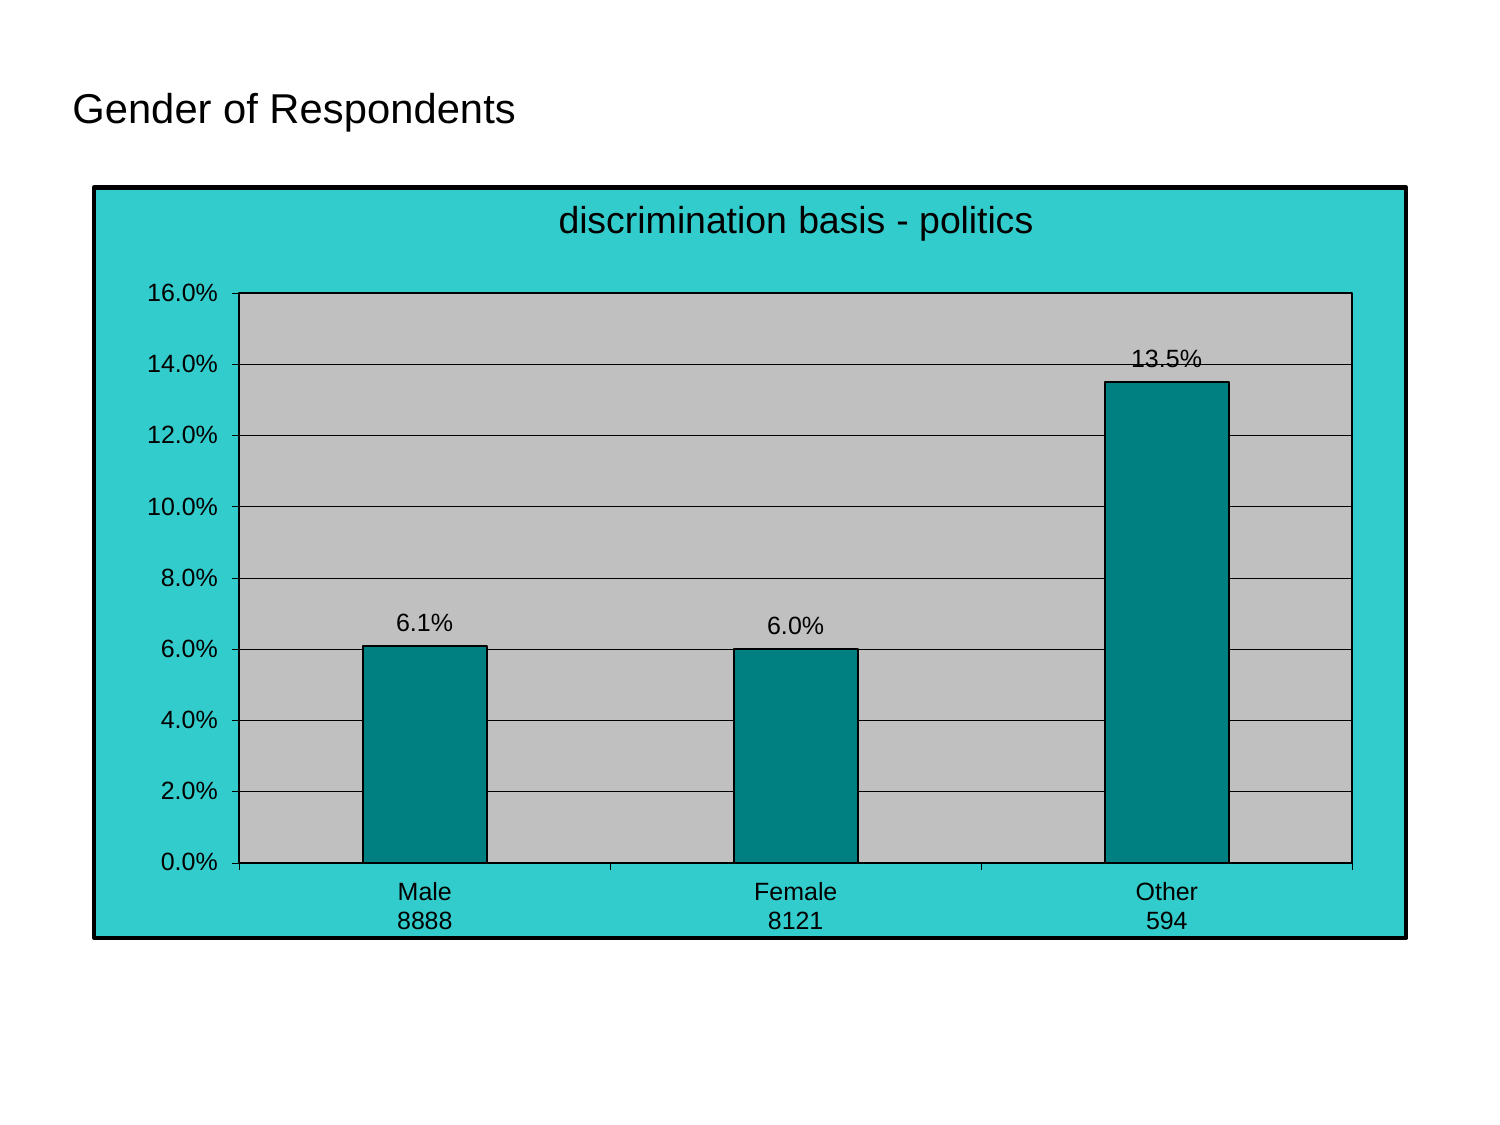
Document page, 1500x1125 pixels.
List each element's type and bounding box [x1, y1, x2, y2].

picture [91, 185, 1409, 940]
